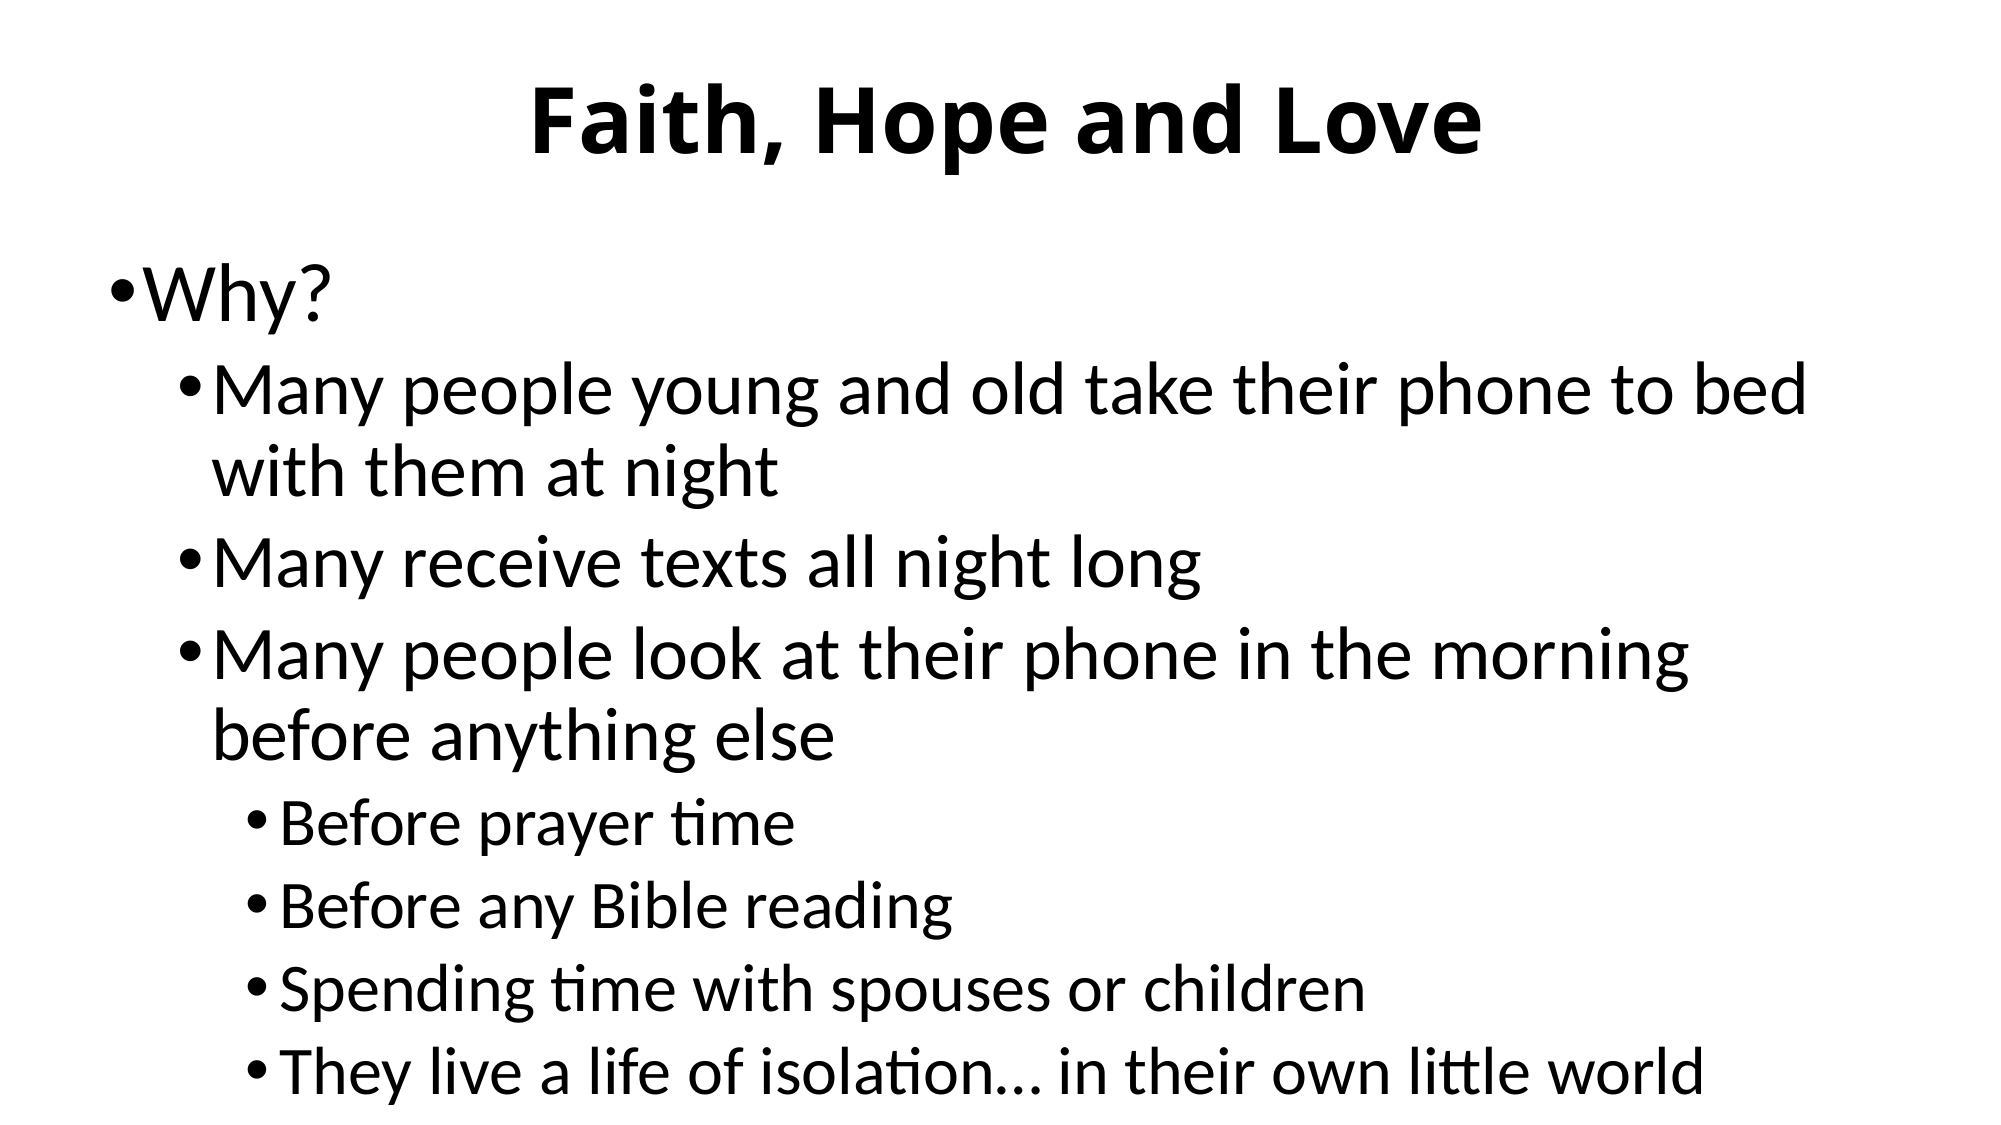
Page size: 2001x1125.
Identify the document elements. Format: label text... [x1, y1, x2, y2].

list Why? Many people young and old take their phone to bed with them at night Many receive texts all night long Many people look at their phone in the morning before anything else Before prayer time Before any Bible reading Spending time with spouses or children They live a life of isolation… in their own little world [93, 242, 1920, 1125]
title Faith, Hope and Love [93, 41, 1920, 207]
